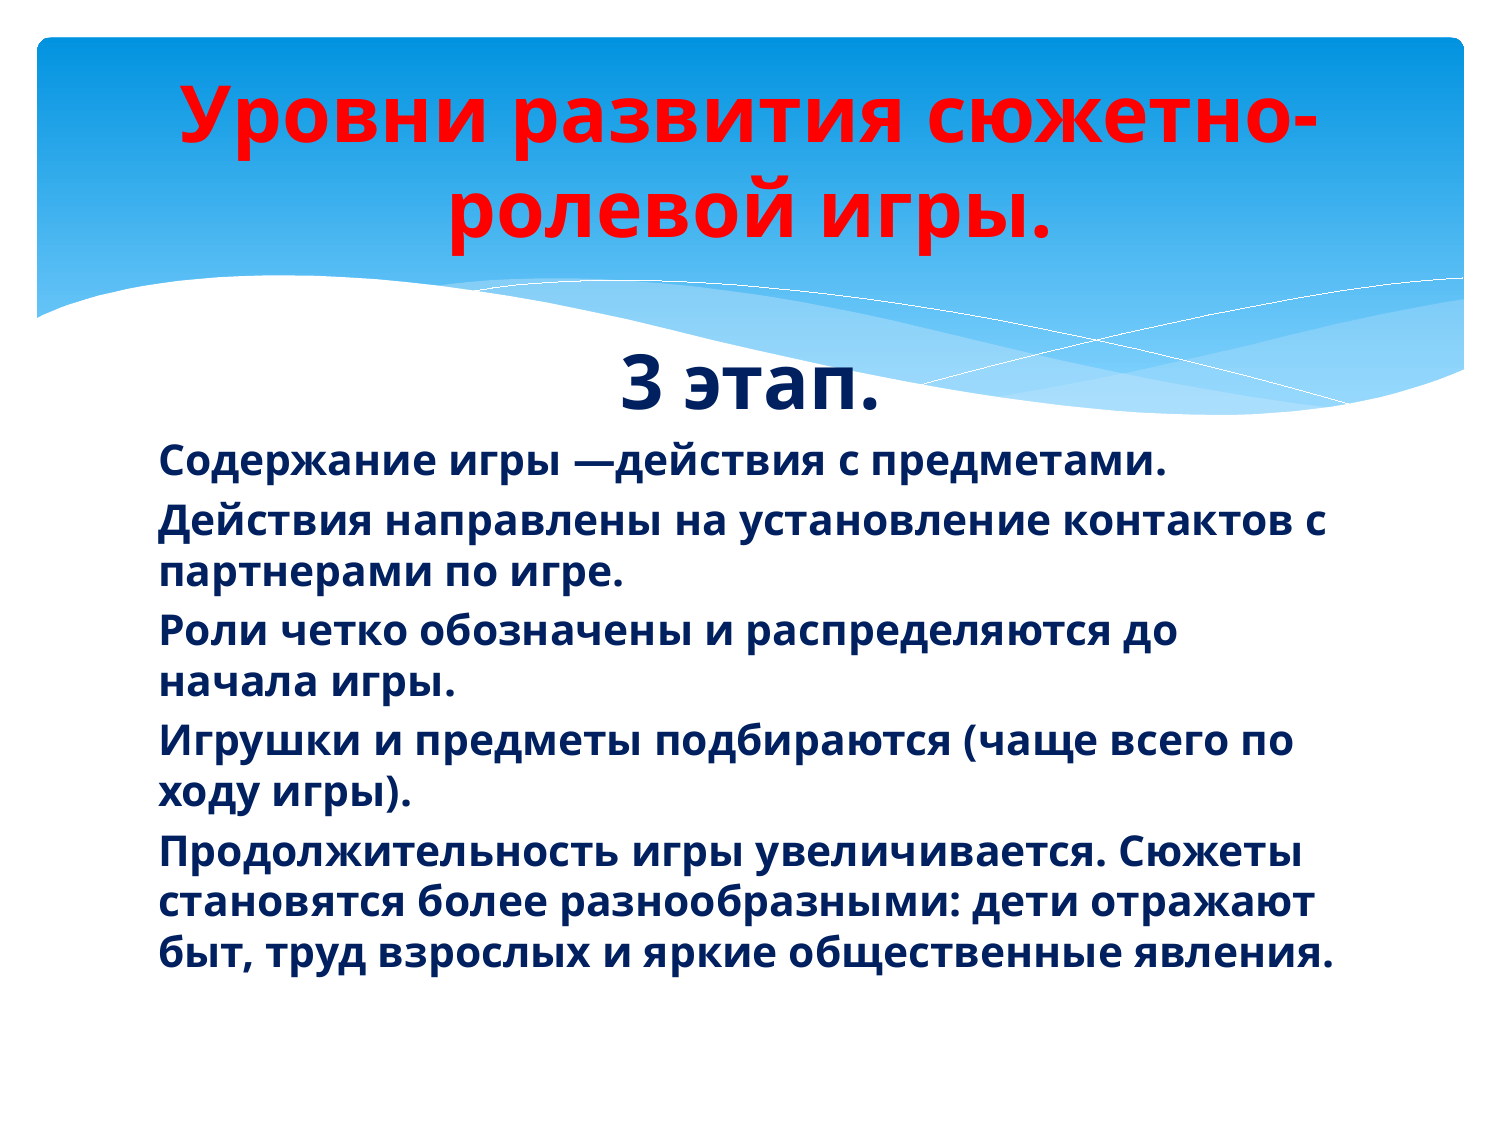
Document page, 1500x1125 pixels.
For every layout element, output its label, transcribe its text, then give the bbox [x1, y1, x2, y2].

title Уровни развития сюжетно-ролевой игры. [75, 55, 1425, 261]
list 3 этап. Содержание игры —действия с предметами. Действия направлены на установление контактов с партнерами по игре. Роли четко обозначены и распределяются до начала игры. Игрушки и предметы подбираются (чаще всего по ходу игры). Продолжительность игры увеличивается. Сюжеты становятся более разнообразными: дети отражают быт, труд взрослых и яркие общественные явления. [143, 326, 1359, 1005]
